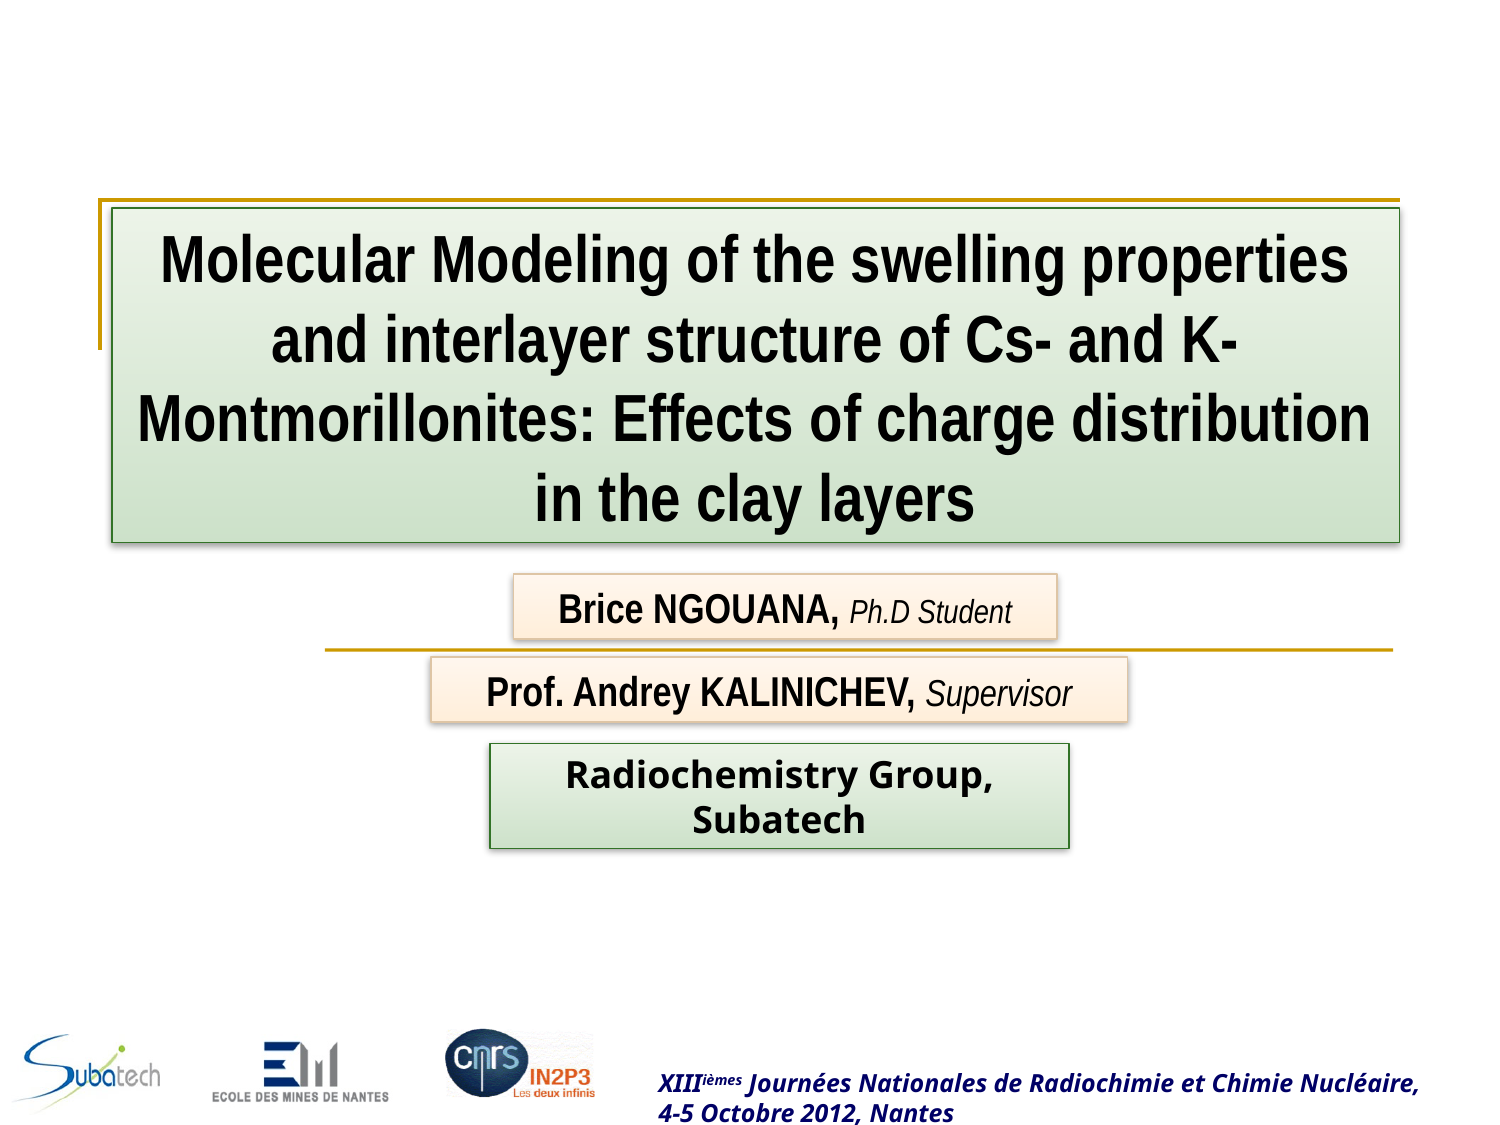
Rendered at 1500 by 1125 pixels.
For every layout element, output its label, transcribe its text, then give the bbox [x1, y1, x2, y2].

text_box Molecular Modeling of the swelling properties and interlayer structure of Cs- and K- Montmorillonites: Effects of charge distribution in the clay layers [111, 207, 1400, 543]
text_box Brice NGOUANA, Ph.D Student [513, 573, 1058, 640]
text_box Radiochemistry Group, Subatech [489, 743, 1070, 849]
picture [206, 1034, 394, 1108]
picture [430, 1023, 609, 1102]
text_box Prof. Andrey KALINICHEV, Supervisor [430, 656, 1128, 723]
picture [11, 1034, 160, 1115]
